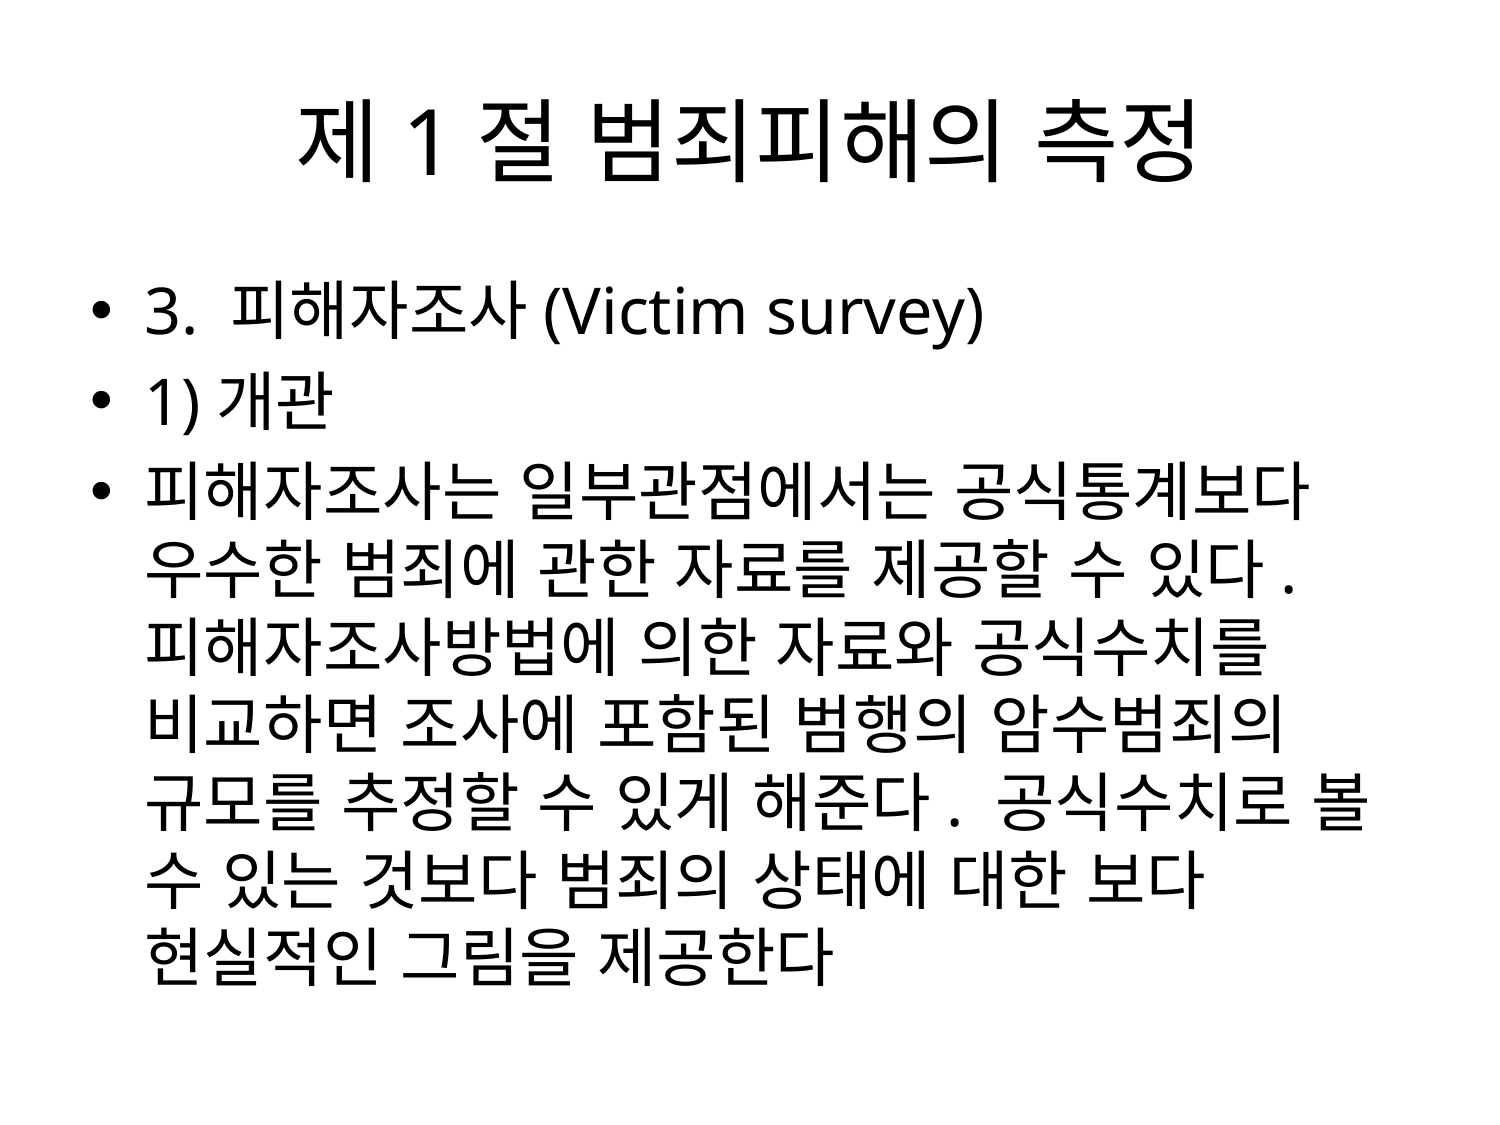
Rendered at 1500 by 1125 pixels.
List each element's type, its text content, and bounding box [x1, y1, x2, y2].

title 제1절 범죄피해의 측정 [75, 45, 1425, 233]
list 3. 피해자조사(Victim survey) 1)개관 피해자조사는 일부관점에서는 공식통계보다 우수한 범죄에 관한 자료를 제공할 수 있다. 피해자조사방법에 의한 자료와 공식수치를 비교하면 조사에 포함된 범행의 암수범죄의 규모를 추정할 수 있게 해준다. 공식수치로 볼 수 있는 것보다 범죄의 상태에 대한 보다 현실적인 그림을 제공한다 [75, 262, 1425, 1005]
